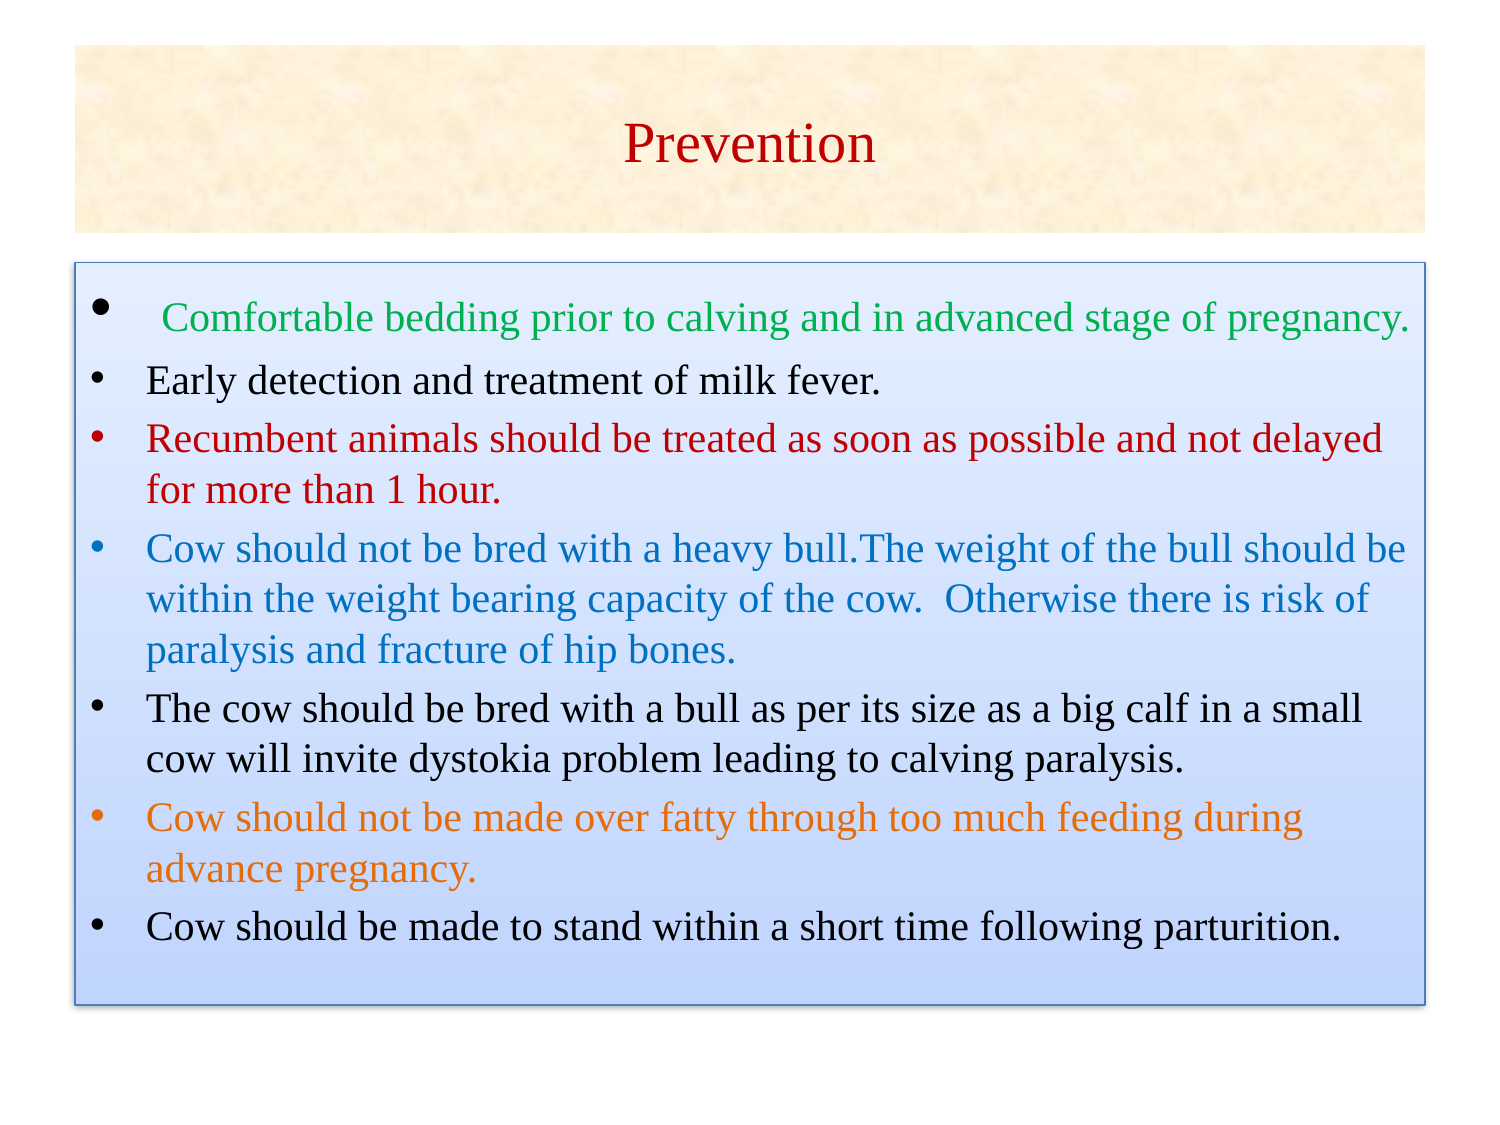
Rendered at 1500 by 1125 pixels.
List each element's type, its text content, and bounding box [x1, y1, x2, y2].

title Prevention [75, 45, 1425, 233]
list Comfortable bedding prior to calving and in advanced stage of pregnancy. Early detection and treatment of milk fever. Recumbent animals should be treated as soon as possible and not delayed for more than 1 hour. Cow should not be bred with a heavy bull.The weight of the bull should be within the weight bearing capacity of the cow. Otherwise there is risk of paralysis and fracture of hip bones. The cow should be bred with a bull as per its size as a big calf in a small cow will invite dystokia problem leading to calving paralysis. Cow should not be made over fatty through too much feeding during advance pregnancy. Cow should be made to stand within a short time following parturition. [74, 262, 1426, 1006]
